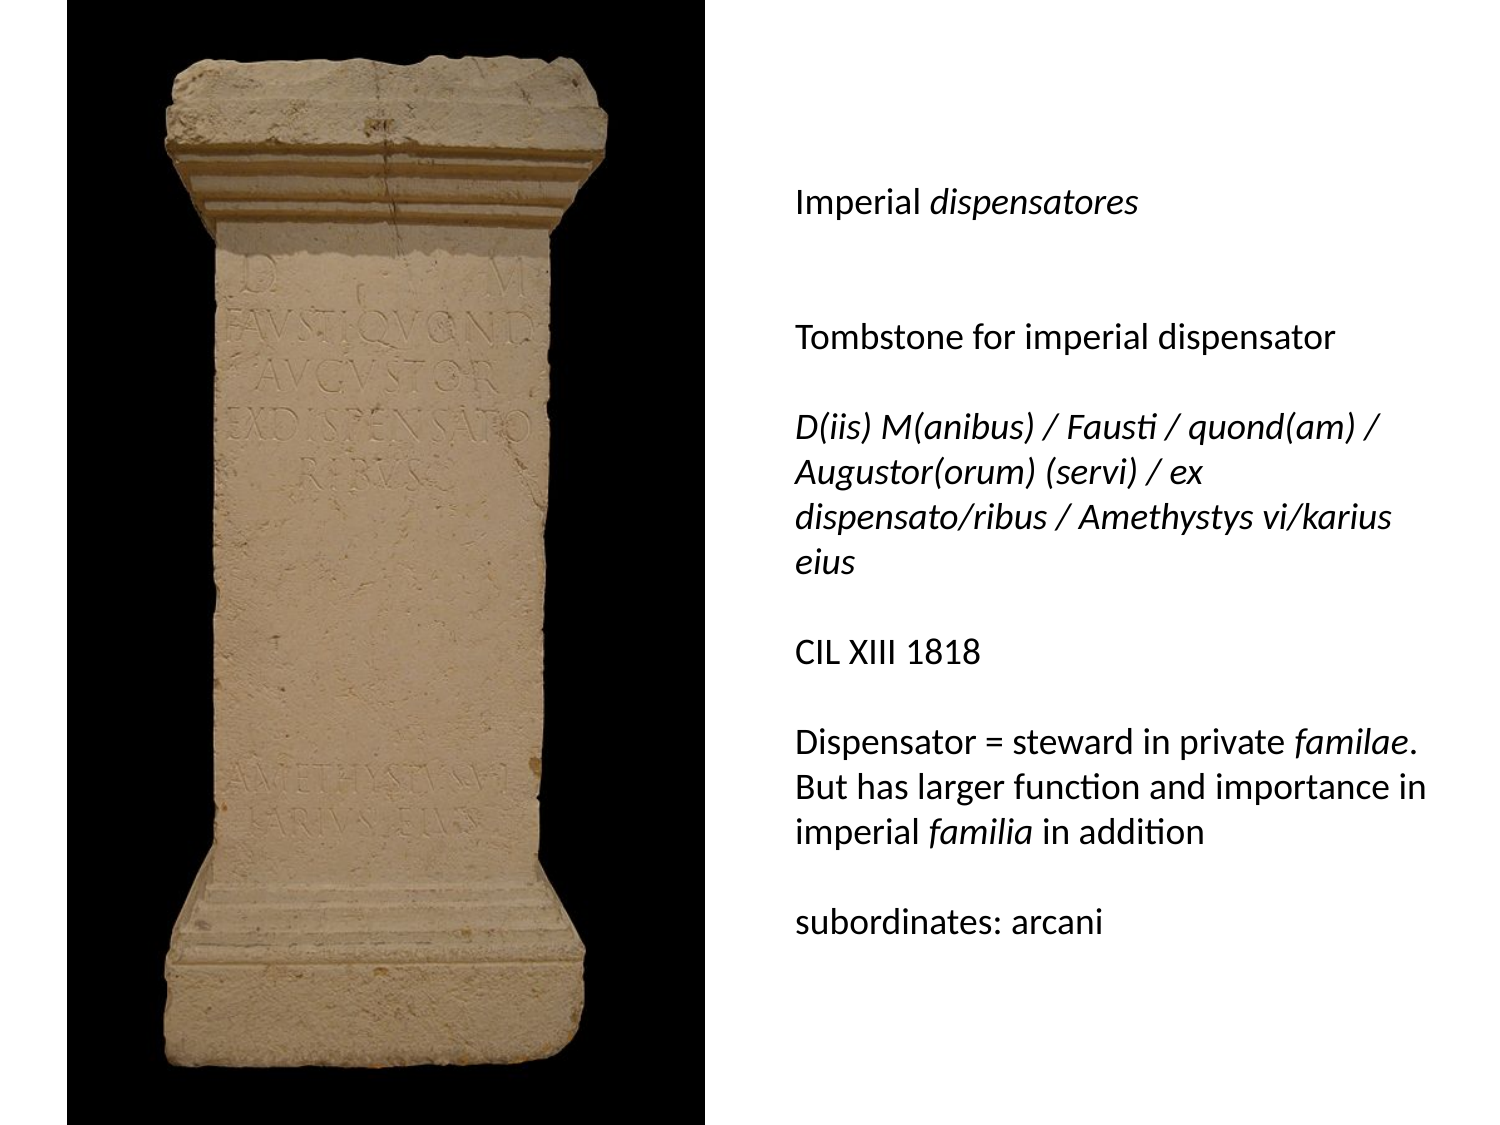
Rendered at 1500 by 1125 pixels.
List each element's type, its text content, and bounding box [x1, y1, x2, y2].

picture [66, 0, 705, 1125]
text_box Imperial dispensatores Tombstone for imperial dispensator D(iis) M(anibus) / Fausti / quond(am) / Augustor(orum) (servi) / ex dispensato/ribus / Amethystys vi/karius eius CIL XIII 1818 Dispensator = steward in private familae. But has larger function and importance in imperial familia in addition subordinates: arcani [780, 169, 1445, 995]
